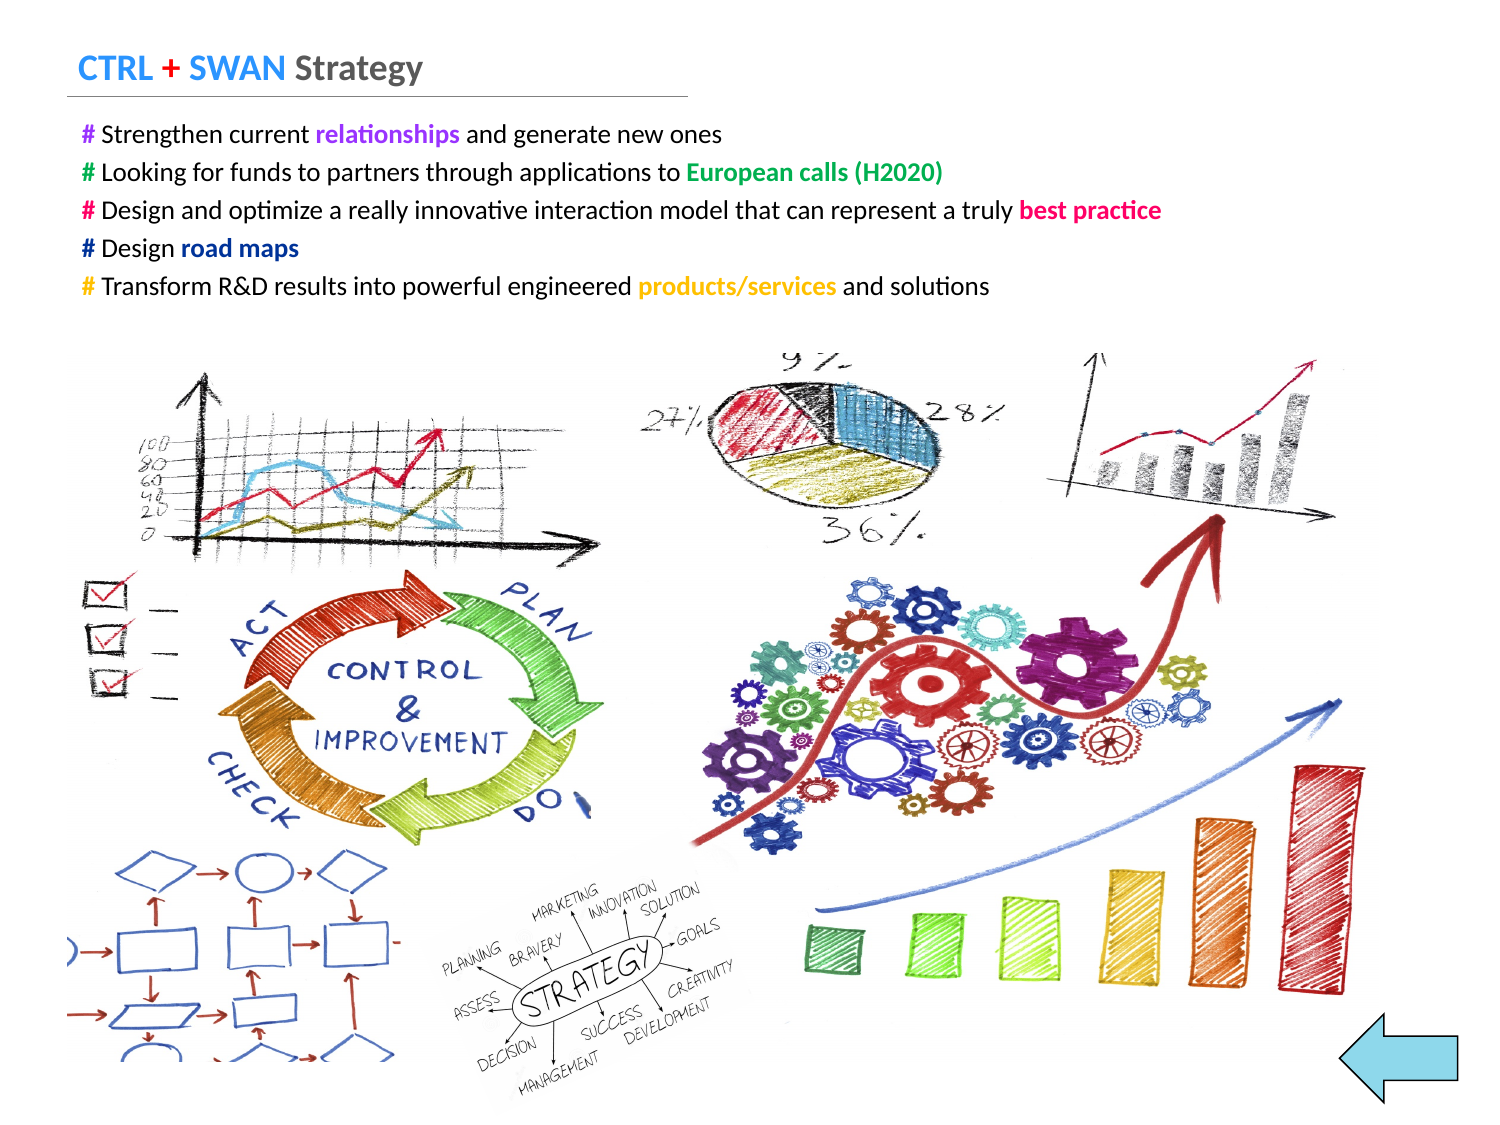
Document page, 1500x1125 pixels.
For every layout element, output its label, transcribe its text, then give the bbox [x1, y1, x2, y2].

text_box # Strengthen current relationships and generate new ones # Looking for funds to partners through applications to European calls (H2020) # Design and optimize a really innovative interaction model that can represent a truly best practice # Design road maps # Transform R&D results into powerful engineered products/services and solutions [67, 109, 1446, 309]
picture [66, 352, 1379, 1116]
text_box CTRL + SWAN Strategy [63, 35, 439, 96]
text_box [1351, 1014, 1458, 1103]
